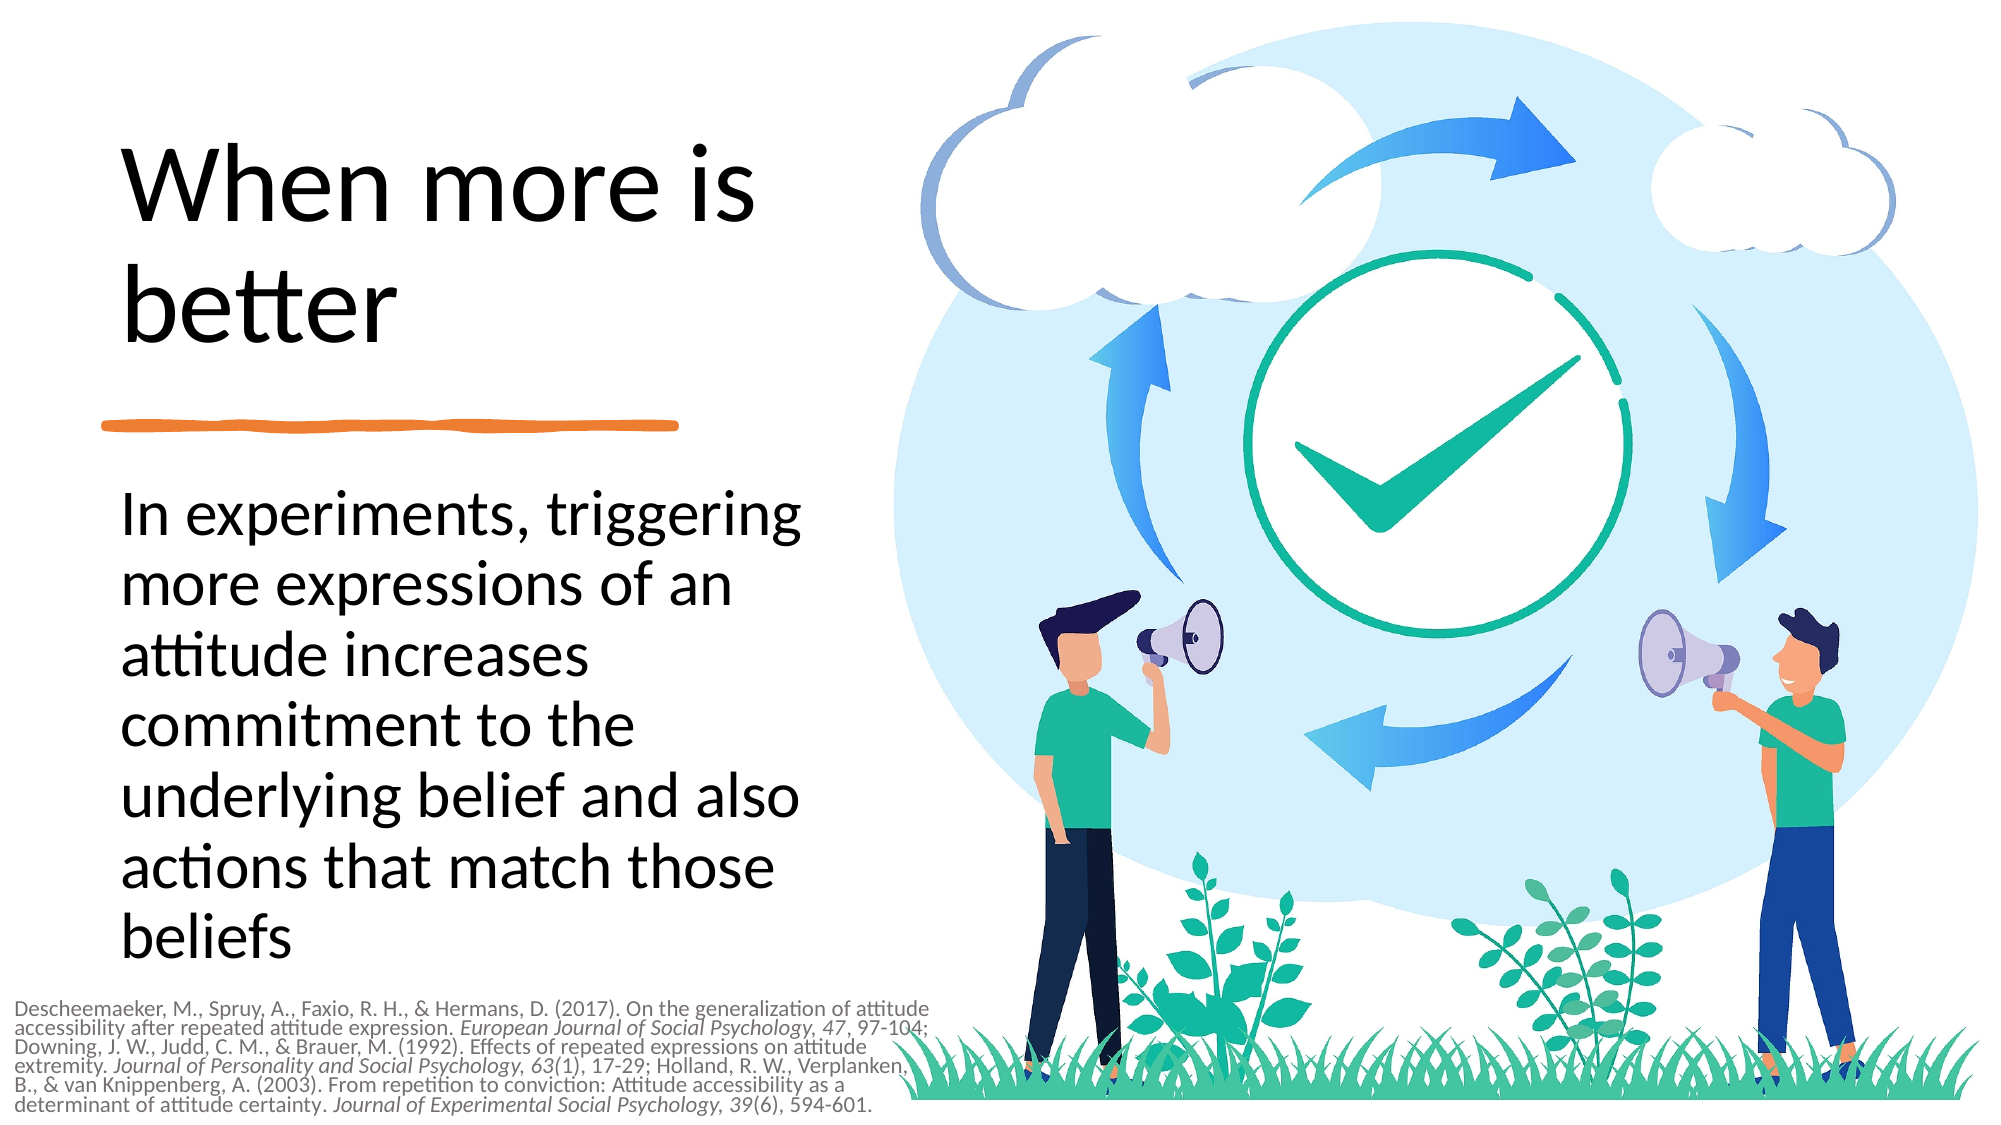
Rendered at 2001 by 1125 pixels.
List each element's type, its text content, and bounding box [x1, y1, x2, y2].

text_box [104, 422, 675, 430]
list In experiments, triggering more expressions of an attitude increases commitment to the underlying belief and also actions that match those beliefs [105, 471, 865, 982]
picture [871, 0, 2000, 1125]
text_box [0, 0, 868, 993]
title When more is better [105, 53, 822, 375]
text_box Descheemaeker, M., Spruy, A., Faxio, R. H., & Hermans, D. (2017). On the generalization of attitude accessibility after repeated attitude expression. European Journal of Social Psychology, 47, 97-104; Downing, J. W., Judd, C. M., & Brauer, M. (1992). Effects of repeated expressions on attitude extremity. Journal of Personality and Social Psychology, 63(1), 17-29; Holland, R. W., Verplanken, B., & van Knippenberg, A. (2003). From repetition to conviction: Attitude accessibility as a determinant of attitude certainty. Journal of Experimental Social Psychology, 39(6), 594-601. [0, 993, 865, 1124]
